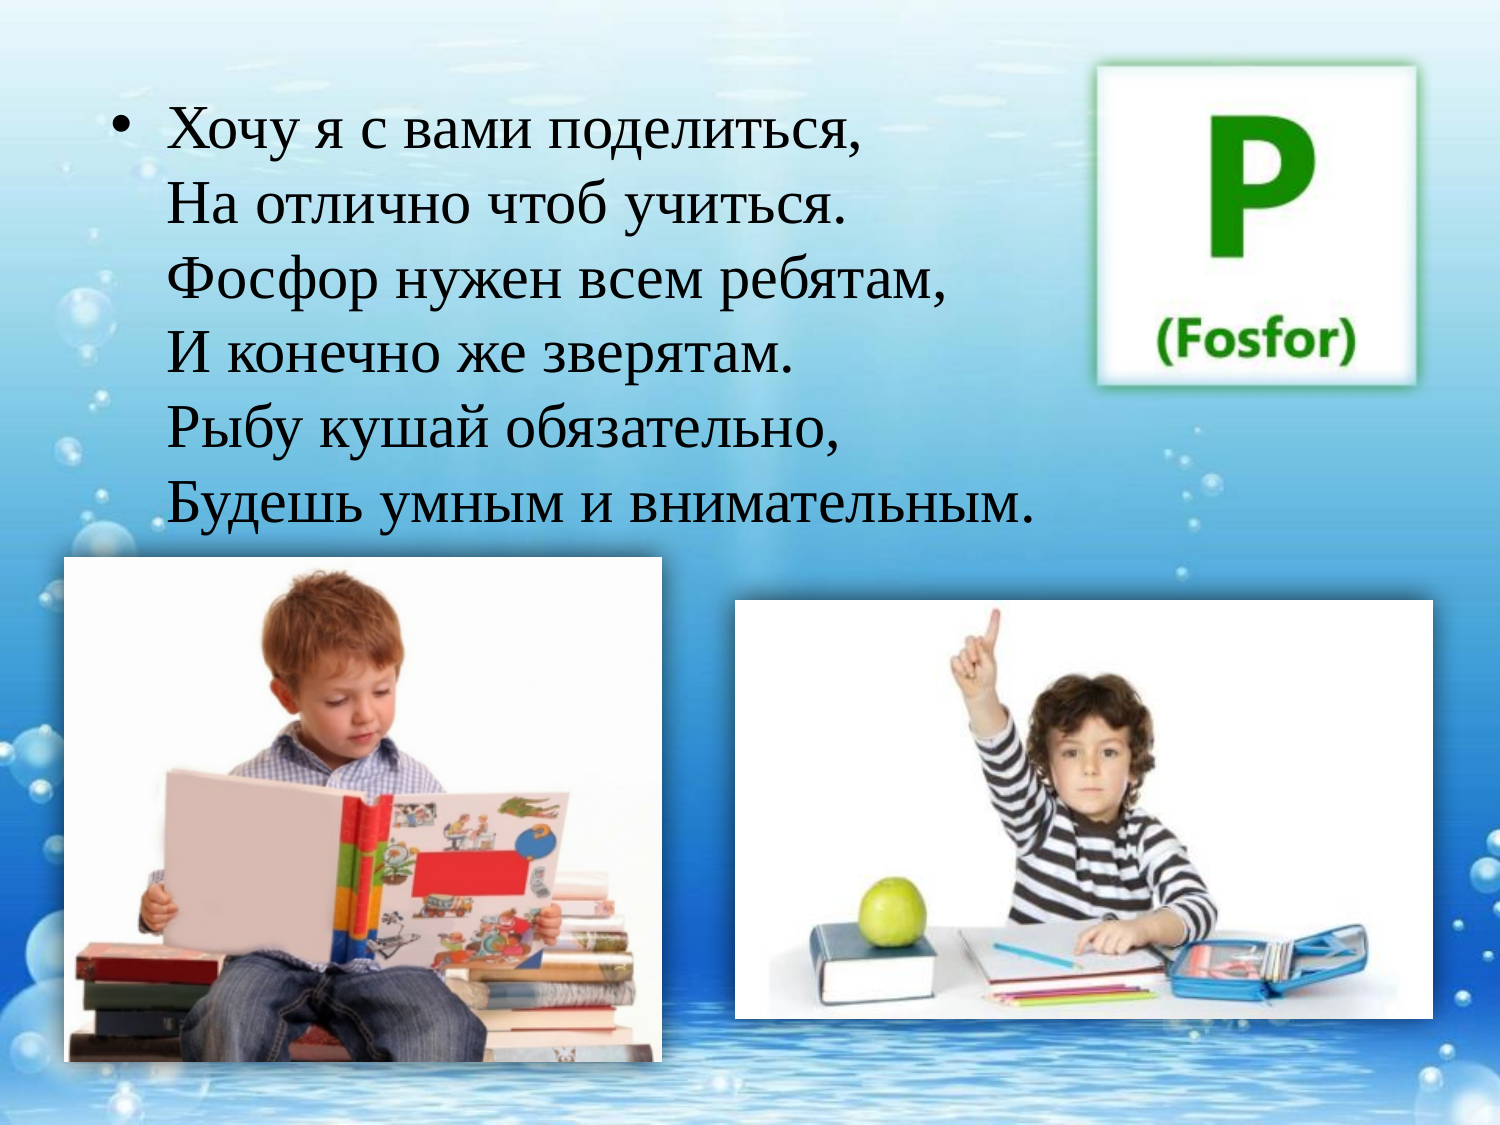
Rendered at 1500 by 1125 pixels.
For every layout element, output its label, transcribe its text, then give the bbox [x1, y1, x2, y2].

picture [0, 0, 1500, 1125]
list Хочу я с вами поделиться, На отлично чтоб учиться. Фосфор нужен всем ребятам, И конечно же зверятам. Рыбу кушай обязательно, Будешь умным и внимательным. [95, 78, 1078, 556]
